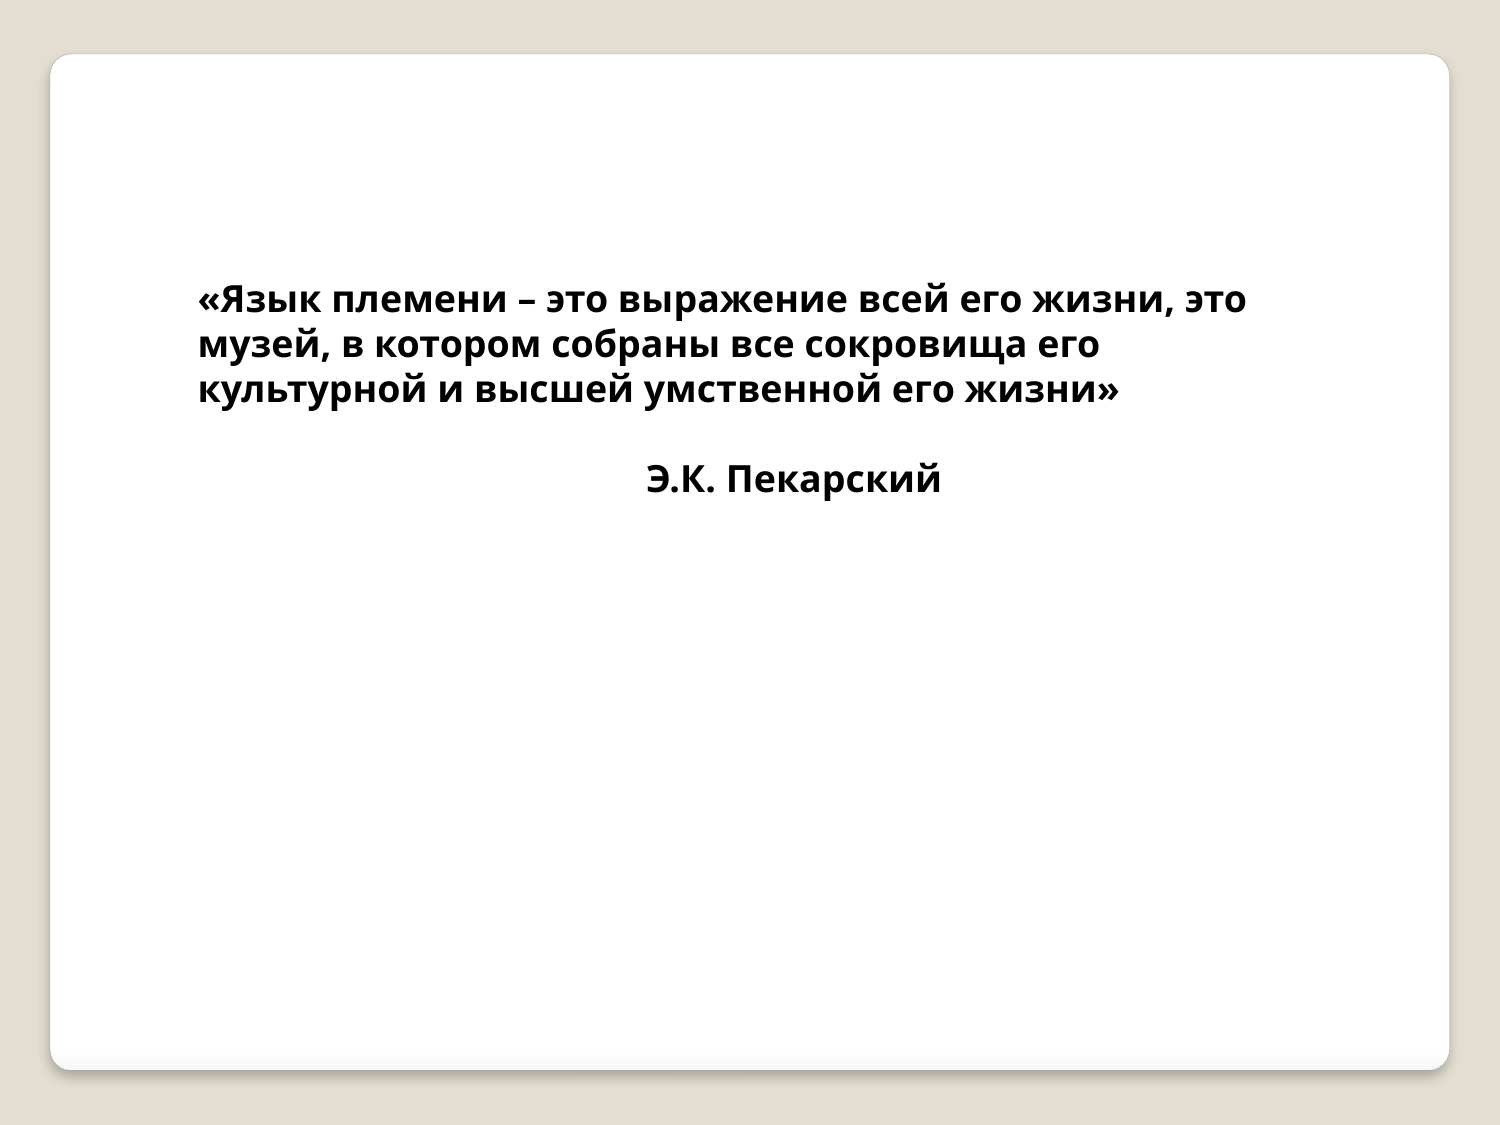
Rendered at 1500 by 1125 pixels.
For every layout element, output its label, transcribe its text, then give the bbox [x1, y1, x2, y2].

text_box «Язык племени – это выражение всей его жизни, это музей, в котором собраны все сокровища его культурной и высшей умственной его жизни» Э.К. Пекарский [182, 267, 1317, 507]
